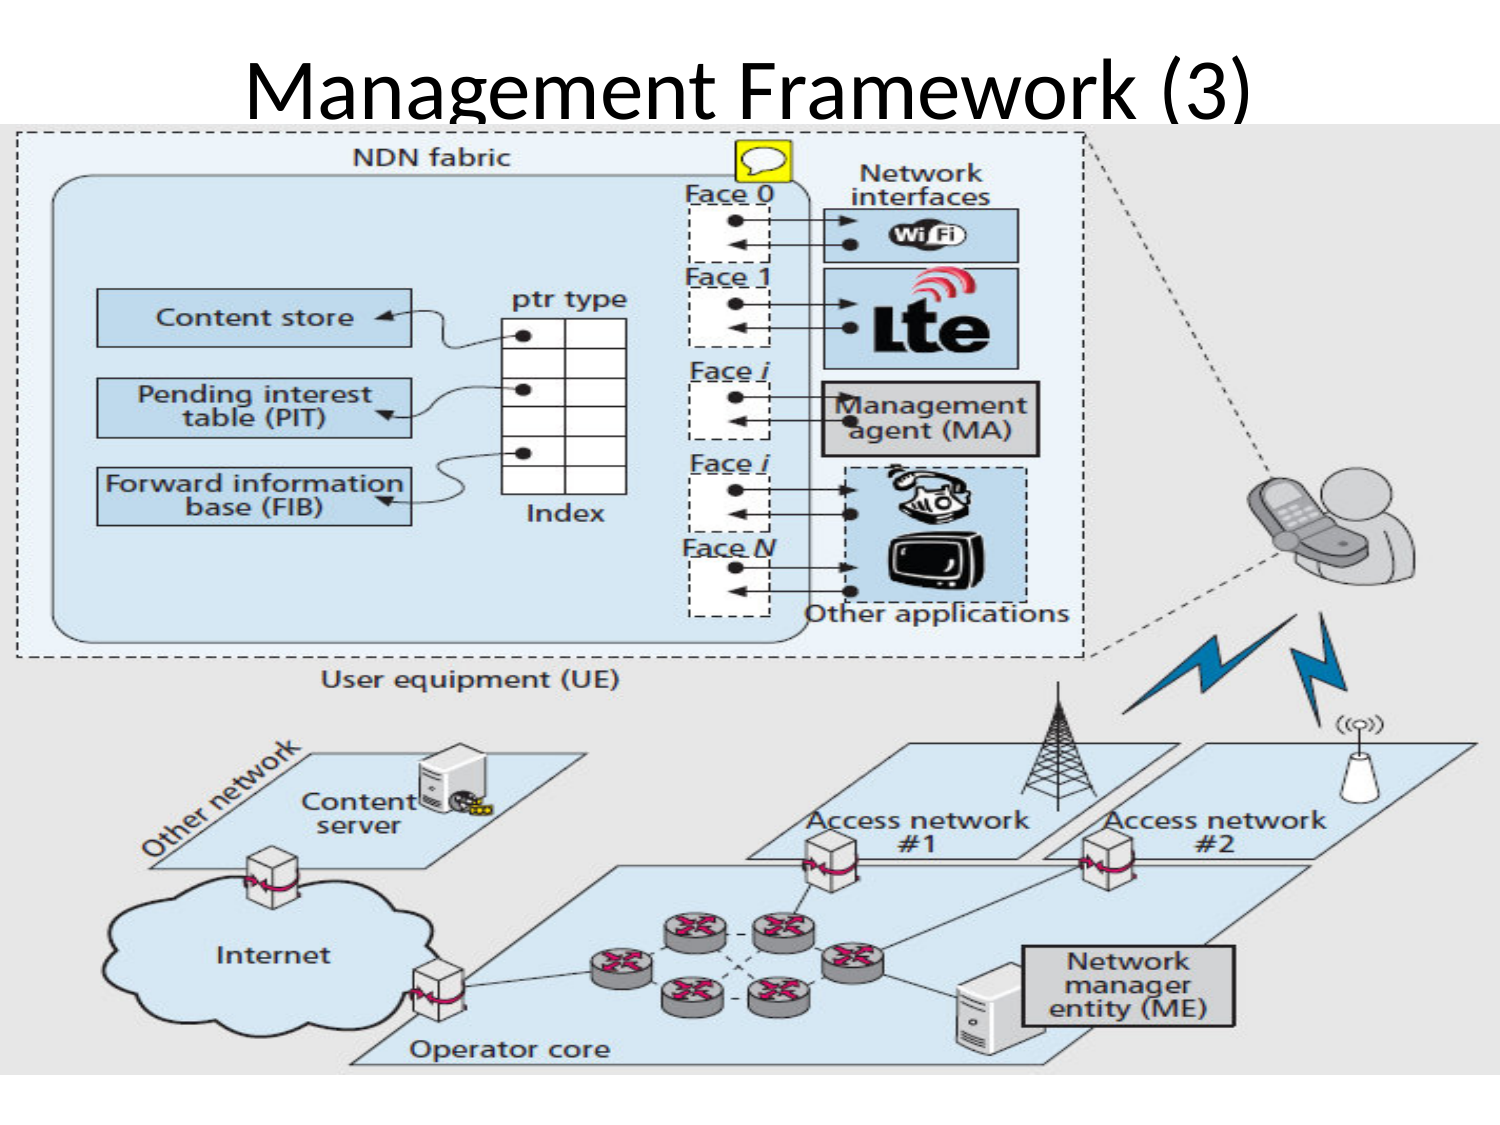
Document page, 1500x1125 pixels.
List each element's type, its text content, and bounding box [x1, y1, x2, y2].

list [0, 124, 1500, 1076]
title Management Framework (3) [75, 24, 1425, 123]
